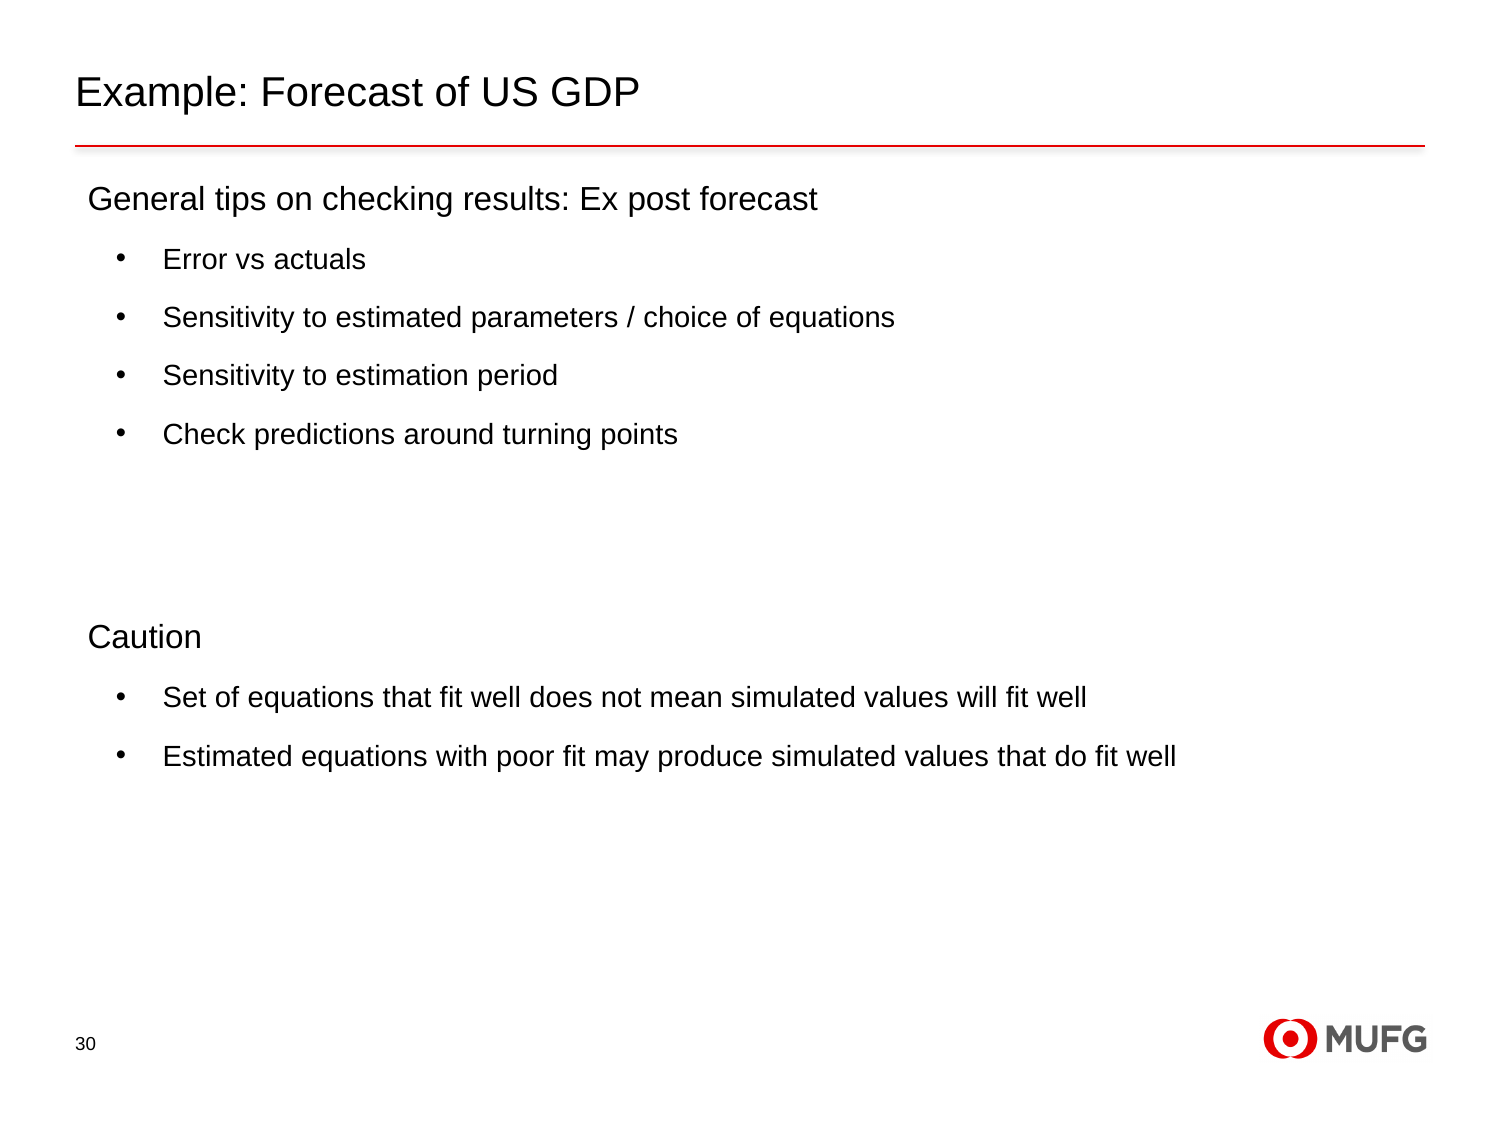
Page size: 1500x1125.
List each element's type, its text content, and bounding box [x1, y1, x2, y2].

title Example: Forecast of US GDP [75, 60, 1237, 124]
slide_number 30 [75, 1031, 106, 1061]
list General tips on checking results: Ex post forecast Error vs actuals Sensitivity to estimated parameters / choice of equations Sensitivity to estimation period Check predictions around turning points Caution Set of equations that fit well does not mean simulated values will fit well Estimated equations with poor fit may produce simulated values that do fit well [87, 174, 1438, 1100]
